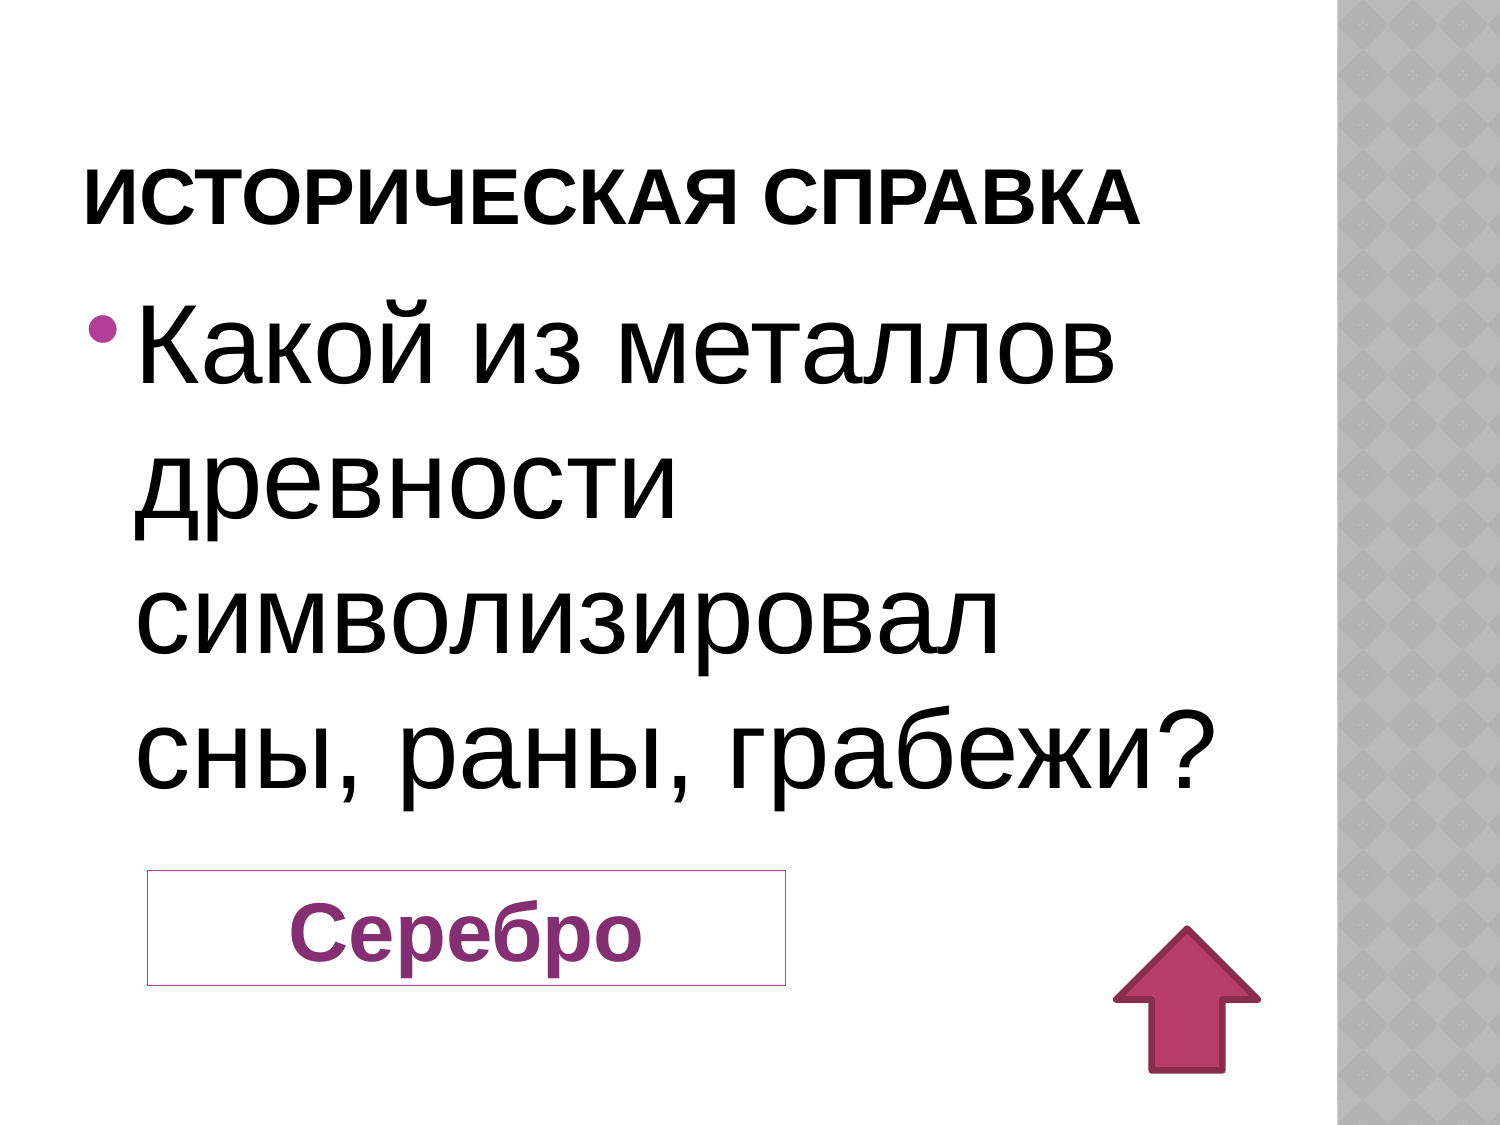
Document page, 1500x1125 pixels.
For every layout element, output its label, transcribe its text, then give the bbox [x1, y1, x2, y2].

text_box [1112, 925, 1262, 1074]
title Историческая справка [75, 52, 1263, 240]
text_box Серебро [147, 870, 786, 986]
list Какой из металлов древности символизировал сны, раны, грабежи? [75, 264, 1263, 1059]
